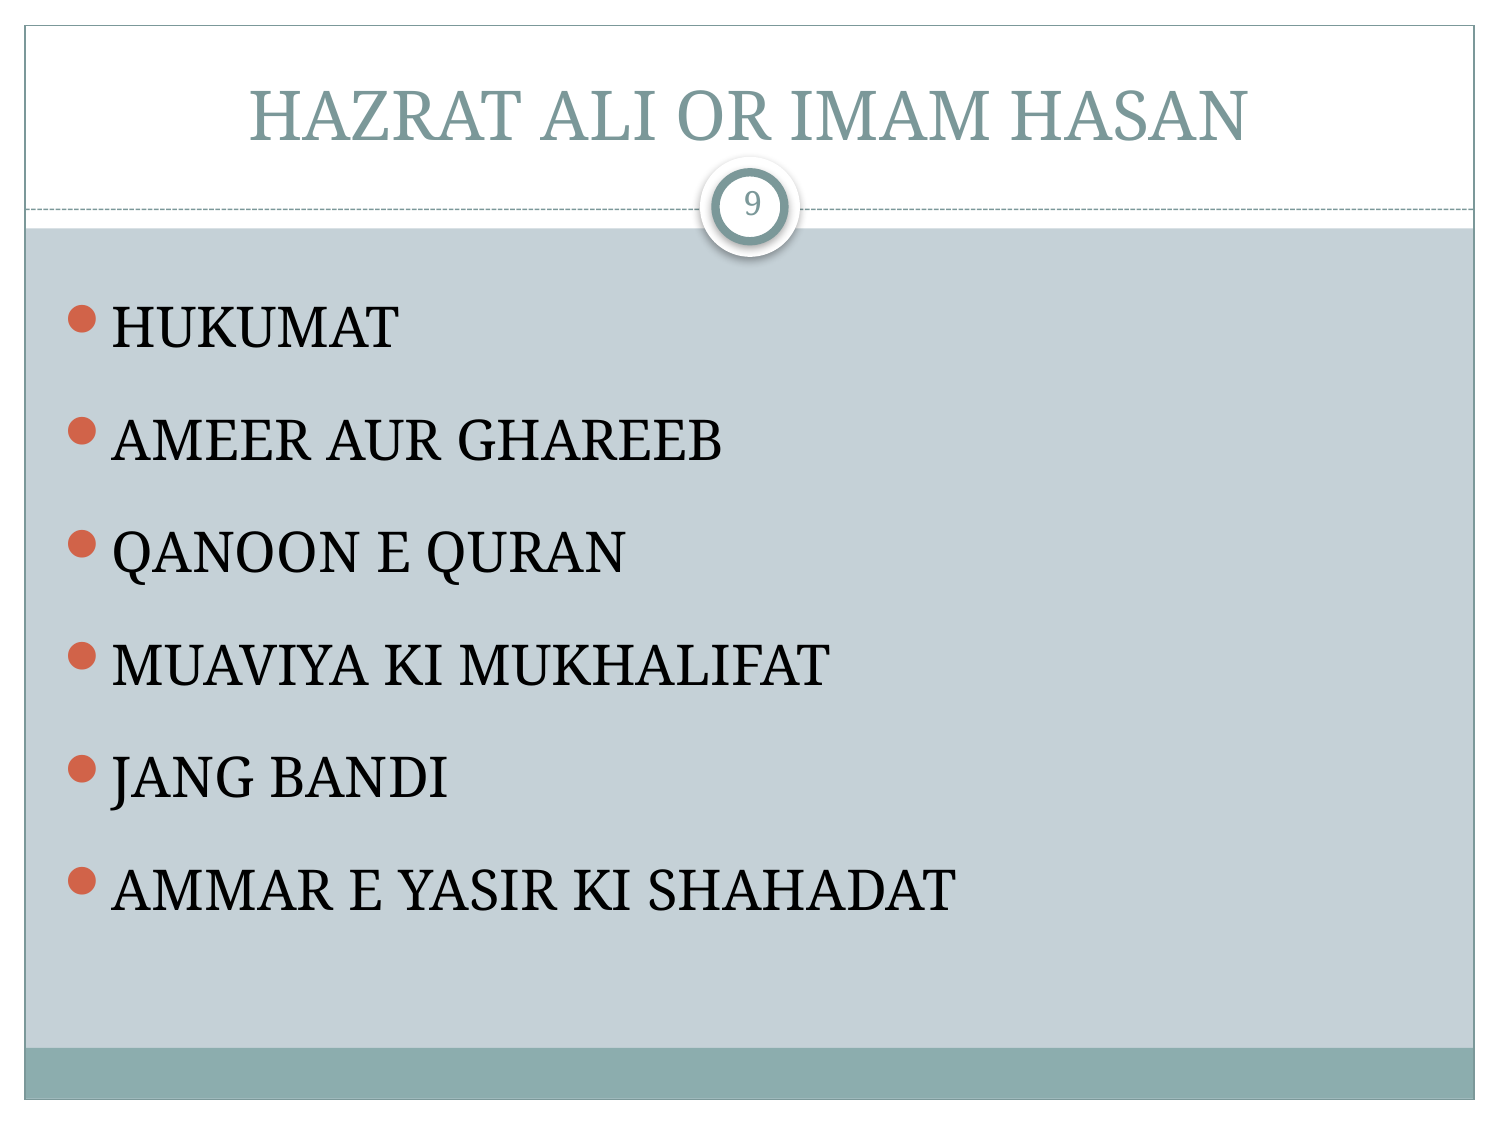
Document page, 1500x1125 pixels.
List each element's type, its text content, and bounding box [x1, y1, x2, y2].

title HAZRAT ALI OR IMAM HASAN [49, 37, 1450, 162]
list HUKUMAT AMEER AUR GHAREEB QANOON E QURAN MUAVIYA KI MUKHALIFAT JANG BANDI AMMAR E YASIR KI SHAHADAT [49, 250, 1445, 1001]
slide_number 9 [715, 168, 791, 241]
